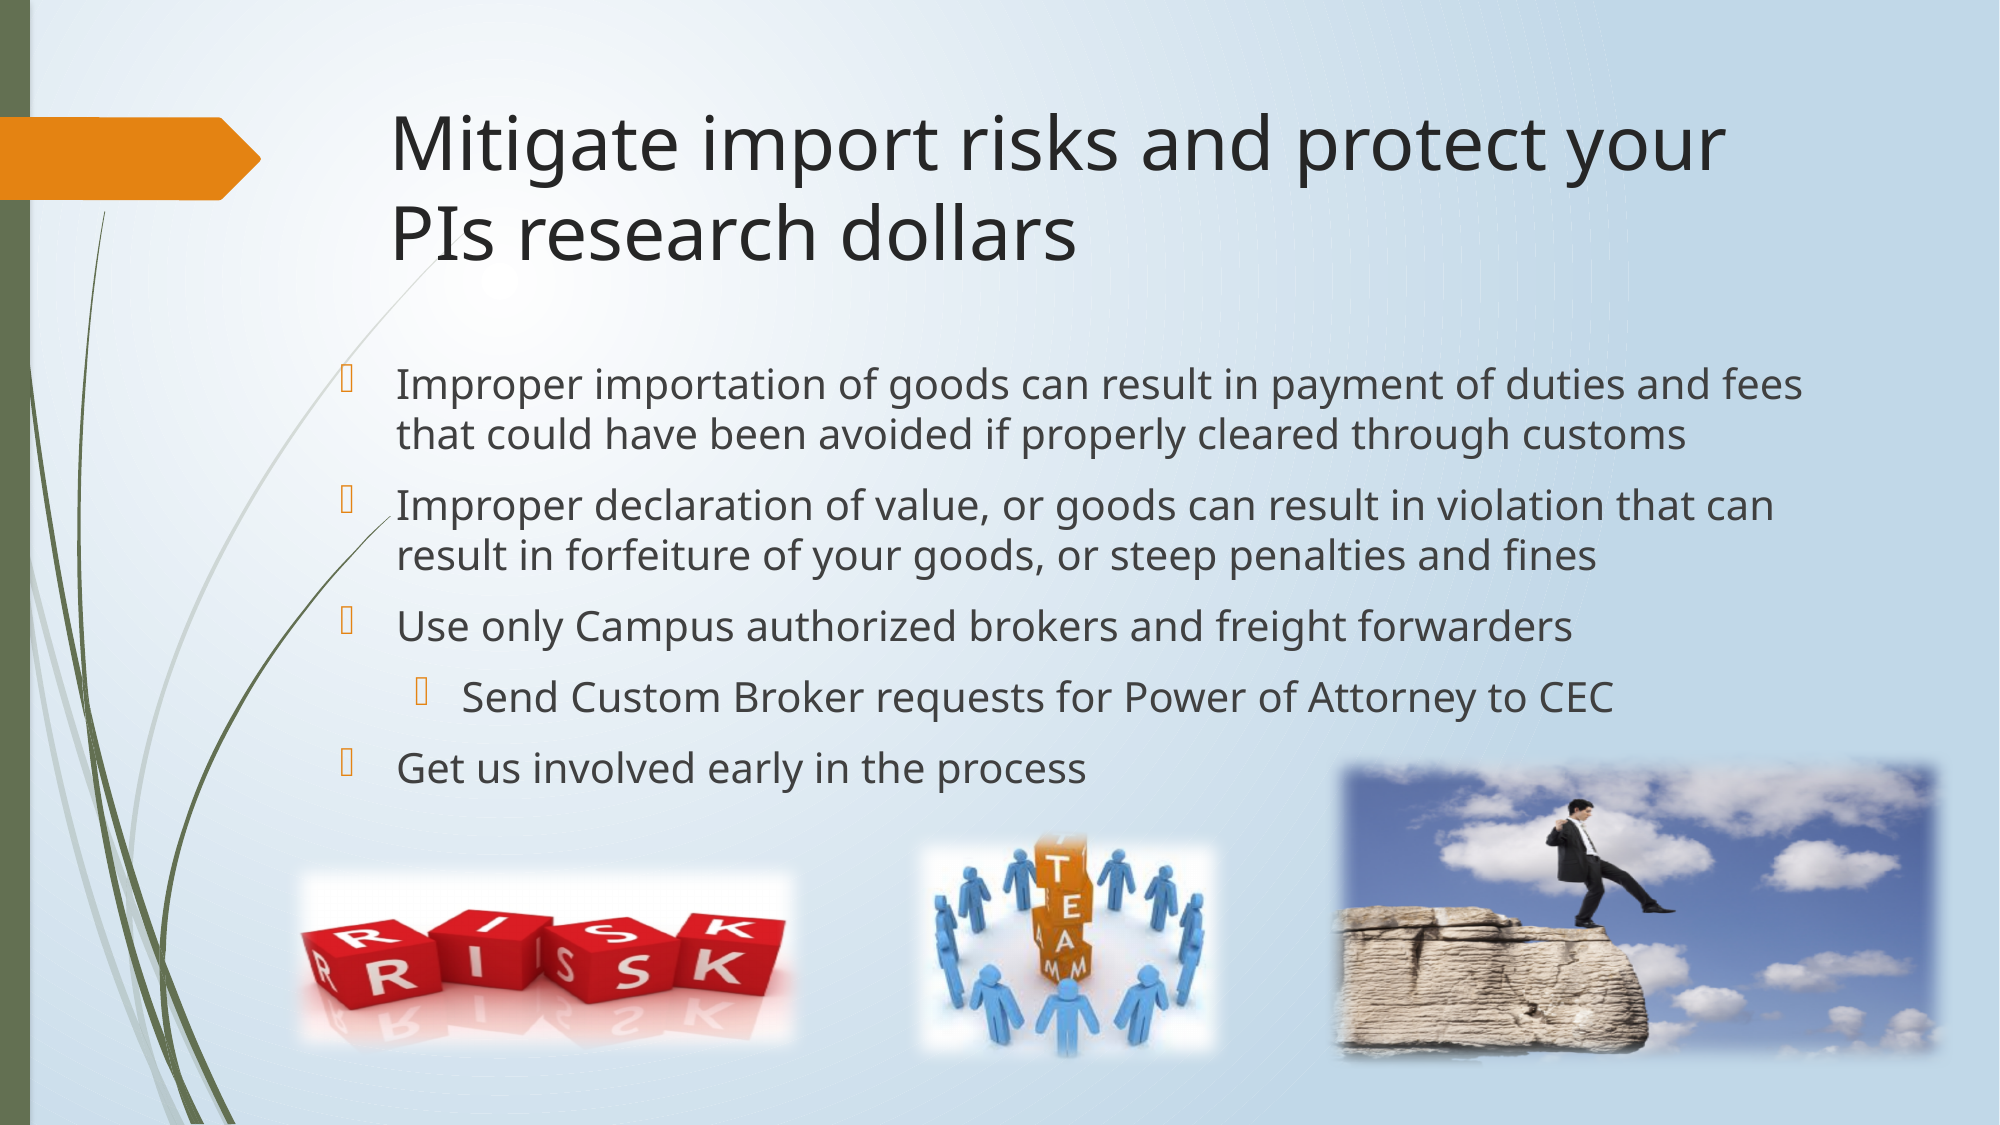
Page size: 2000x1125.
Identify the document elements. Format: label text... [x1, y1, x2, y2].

picture [283, 854, 811, 1061]
title Mitigate import risks and protect your PIs research dollars [374, 87, 1837, 298]
list Improper importation of goods can result in payment of duties and fees that could have been avoided if properly cleared through customs Improper declaration of value, or goods can result in violation that can result in forfeiture of your goods, or steep penalties and fines Use only Campus authorized brokers and freight forwarders Send Custom Broker requests for Power of Attorney to CEC Get us involved early in the process [324, 350, 1862, 1050]
picture [901, 826, 1234, 1071]
picture [1323, 749, 1954, 1071]
